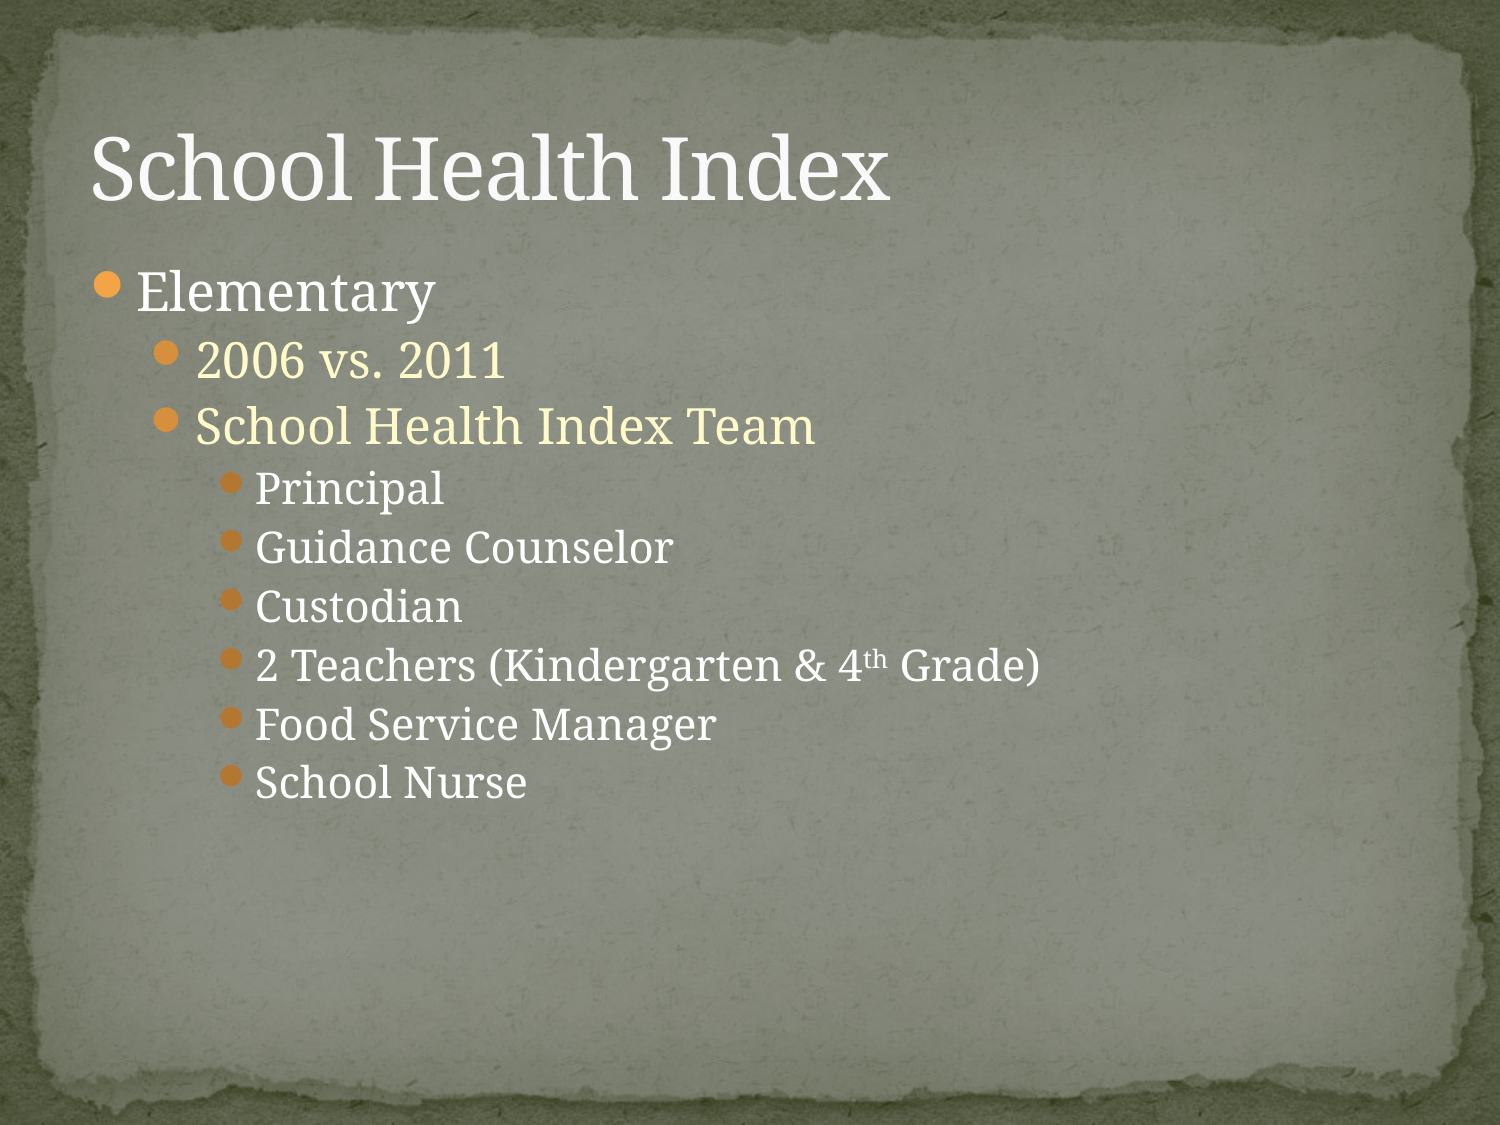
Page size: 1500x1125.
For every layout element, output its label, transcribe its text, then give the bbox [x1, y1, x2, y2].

list Elementary 2006 vs. 2011 School Health Index Team Principal Guidance Counselor Custodian 2 Teachers (Kindergarten & 4th Grade) Food Service Manager School Nurse [74, 249, 1426, 1001]
title School Health Index [74, 24, 1425, 225]
